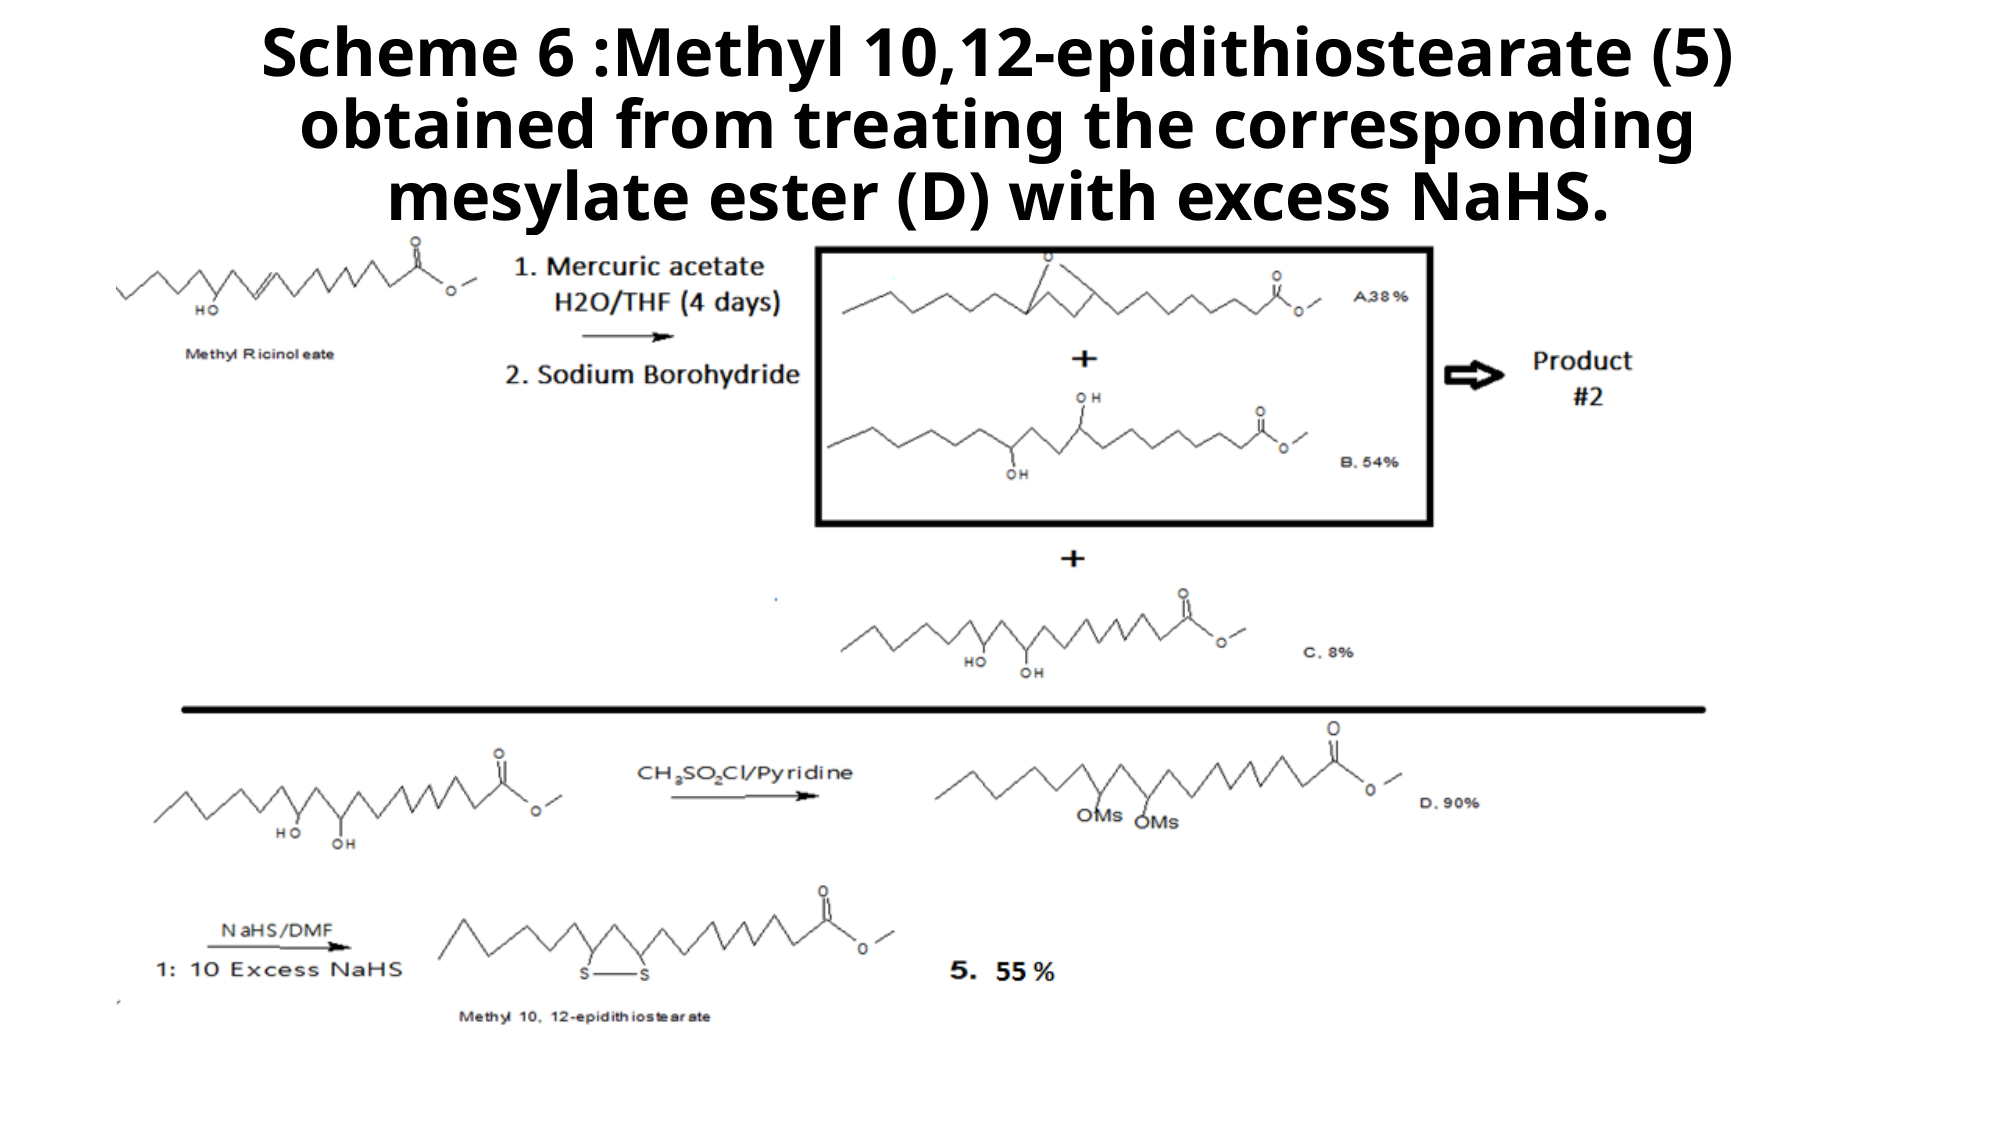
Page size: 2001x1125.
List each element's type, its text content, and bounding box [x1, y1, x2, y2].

picture [116, 235, 1732, 1125]
title Scheme 6 :Methyl 10,12-epidithiostearate (5) obtained from treating the corresponding mesylate ester (D) with excess NaHS. [136, 11, 1862, 243]
